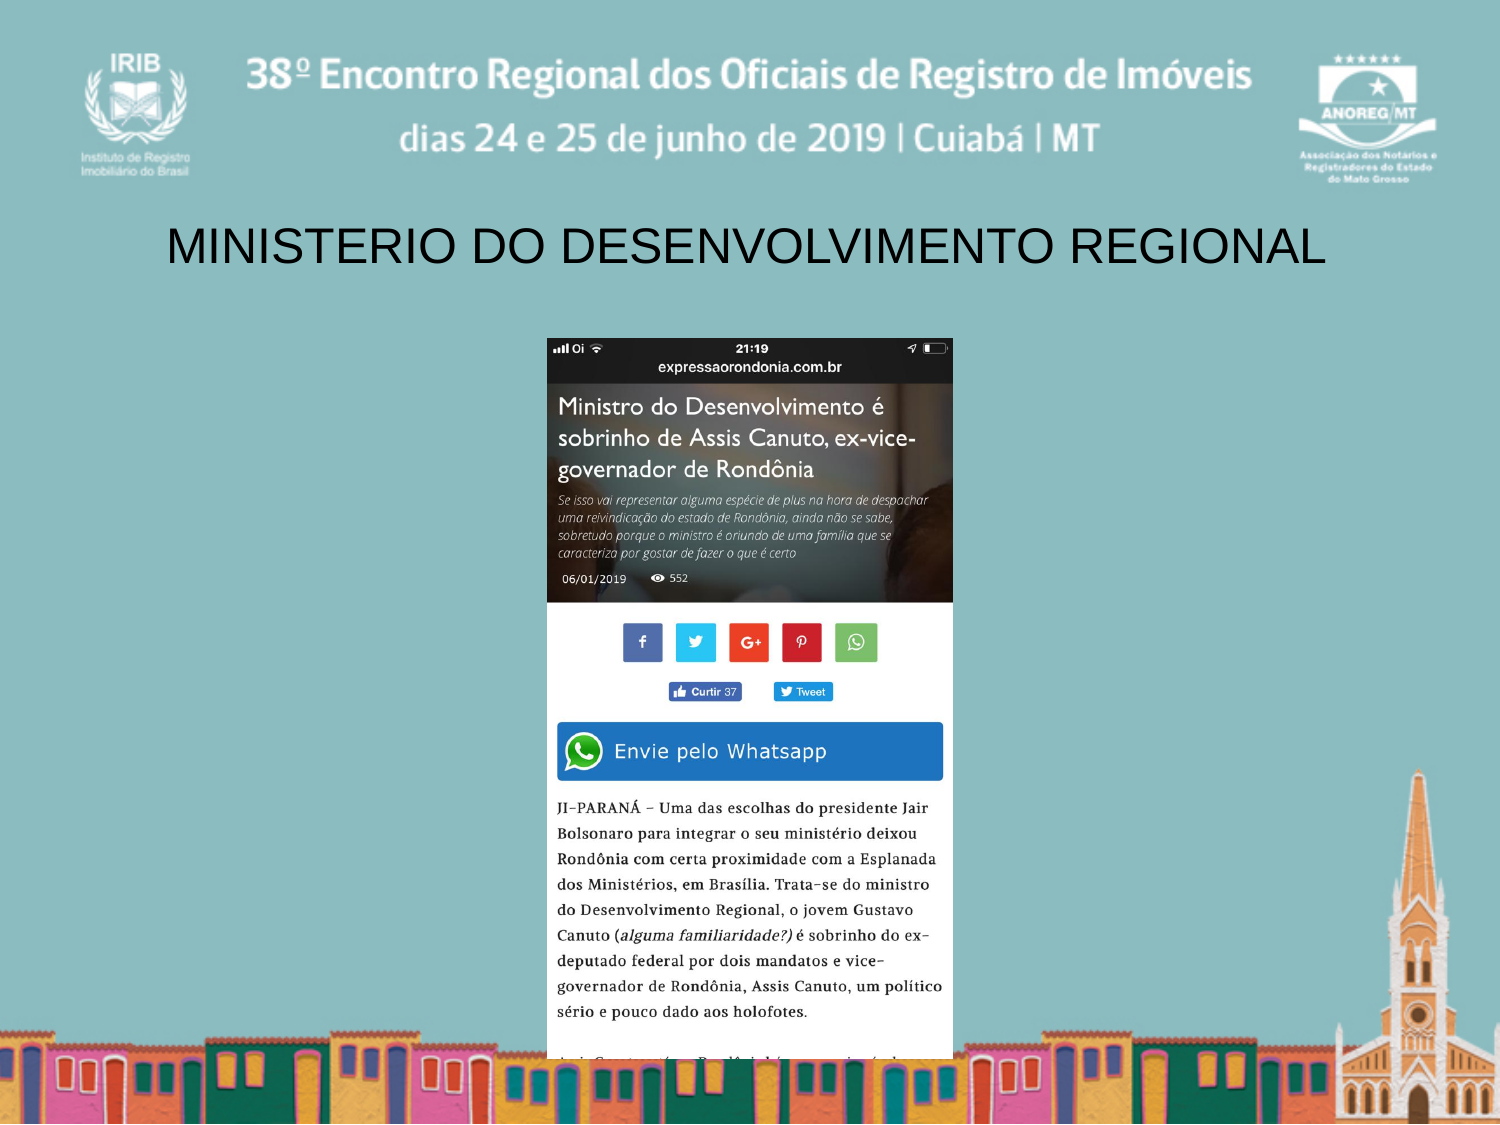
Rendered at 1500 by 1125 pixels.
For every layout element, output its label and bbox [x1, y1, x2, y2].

list [547, 337, 953, 1059]
picture [0, 0, 1500, 1124]
